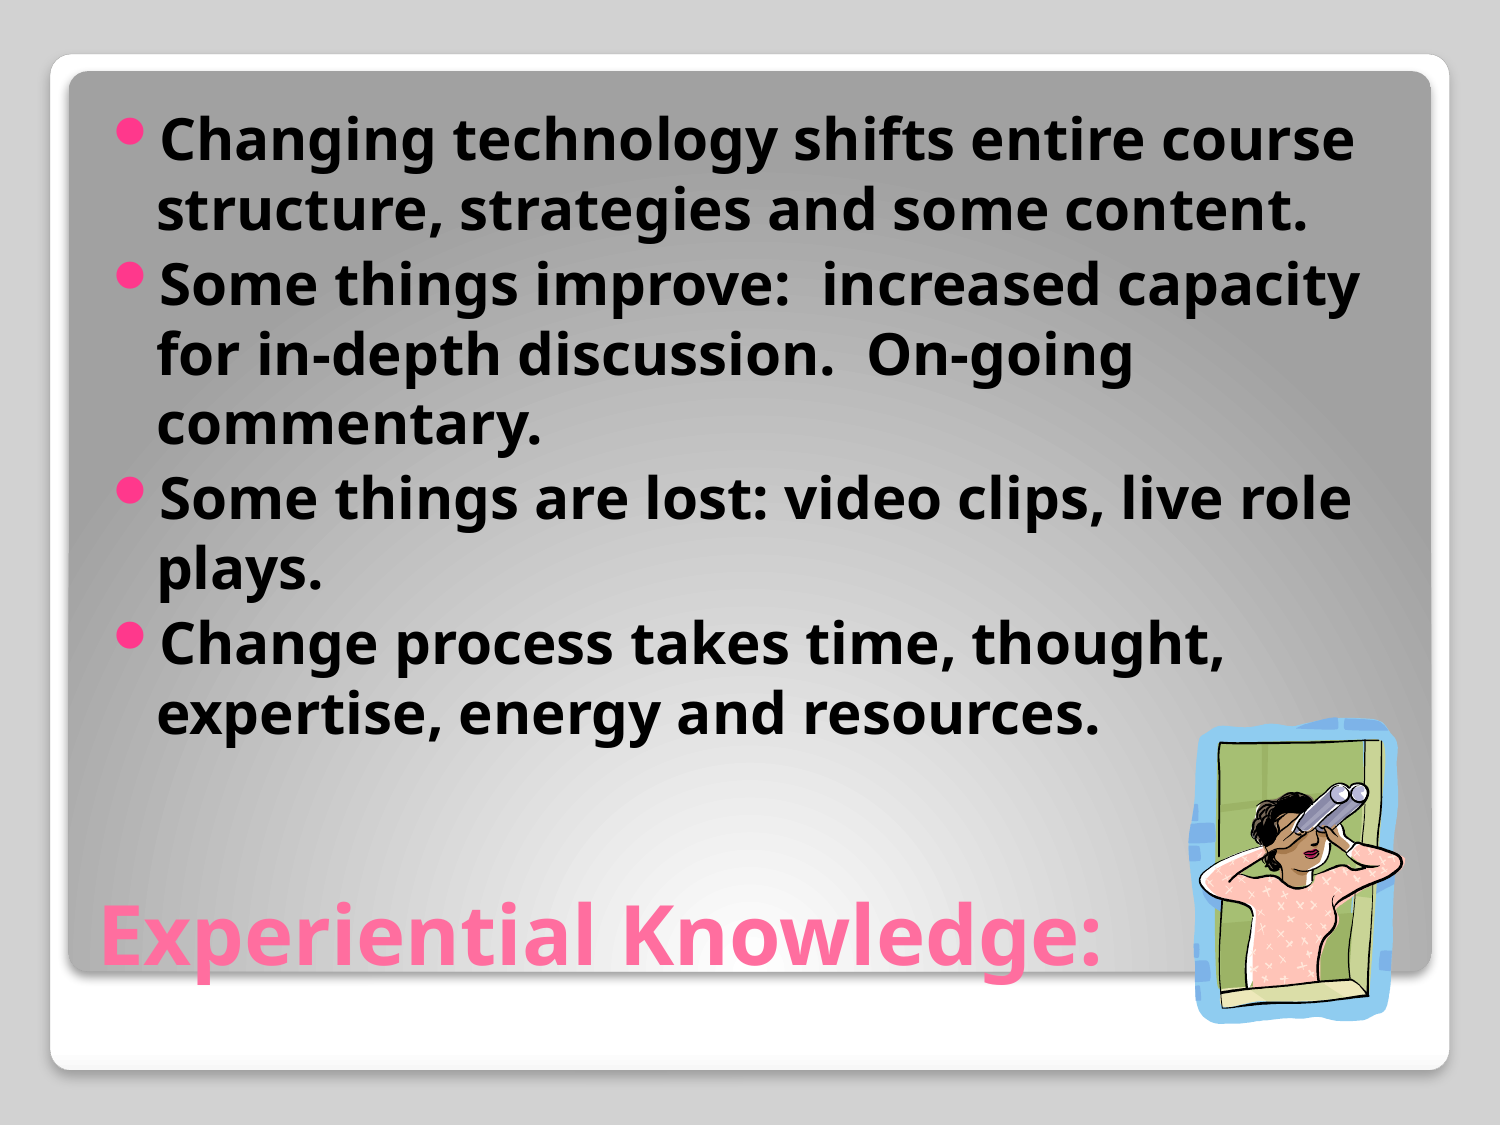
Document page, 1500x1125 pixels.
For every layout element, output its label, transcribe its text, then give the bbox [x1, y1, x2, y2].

picture [1187, 712, 1411, 1030]
title Experiential Knowledge: [1417, 817, 1425, 990]
list Changing technology shifts entire course structure, strategies and some content. Some things improve: increased capacity for in-depth discussion. On-going commentary. Some things are lost: video clips, live role plays. Change process takes time, thought, expertise, energy and resources. [82, 86, 1425, 774]
title Experiential Knowledge: [82, 817, 1179, 990]
